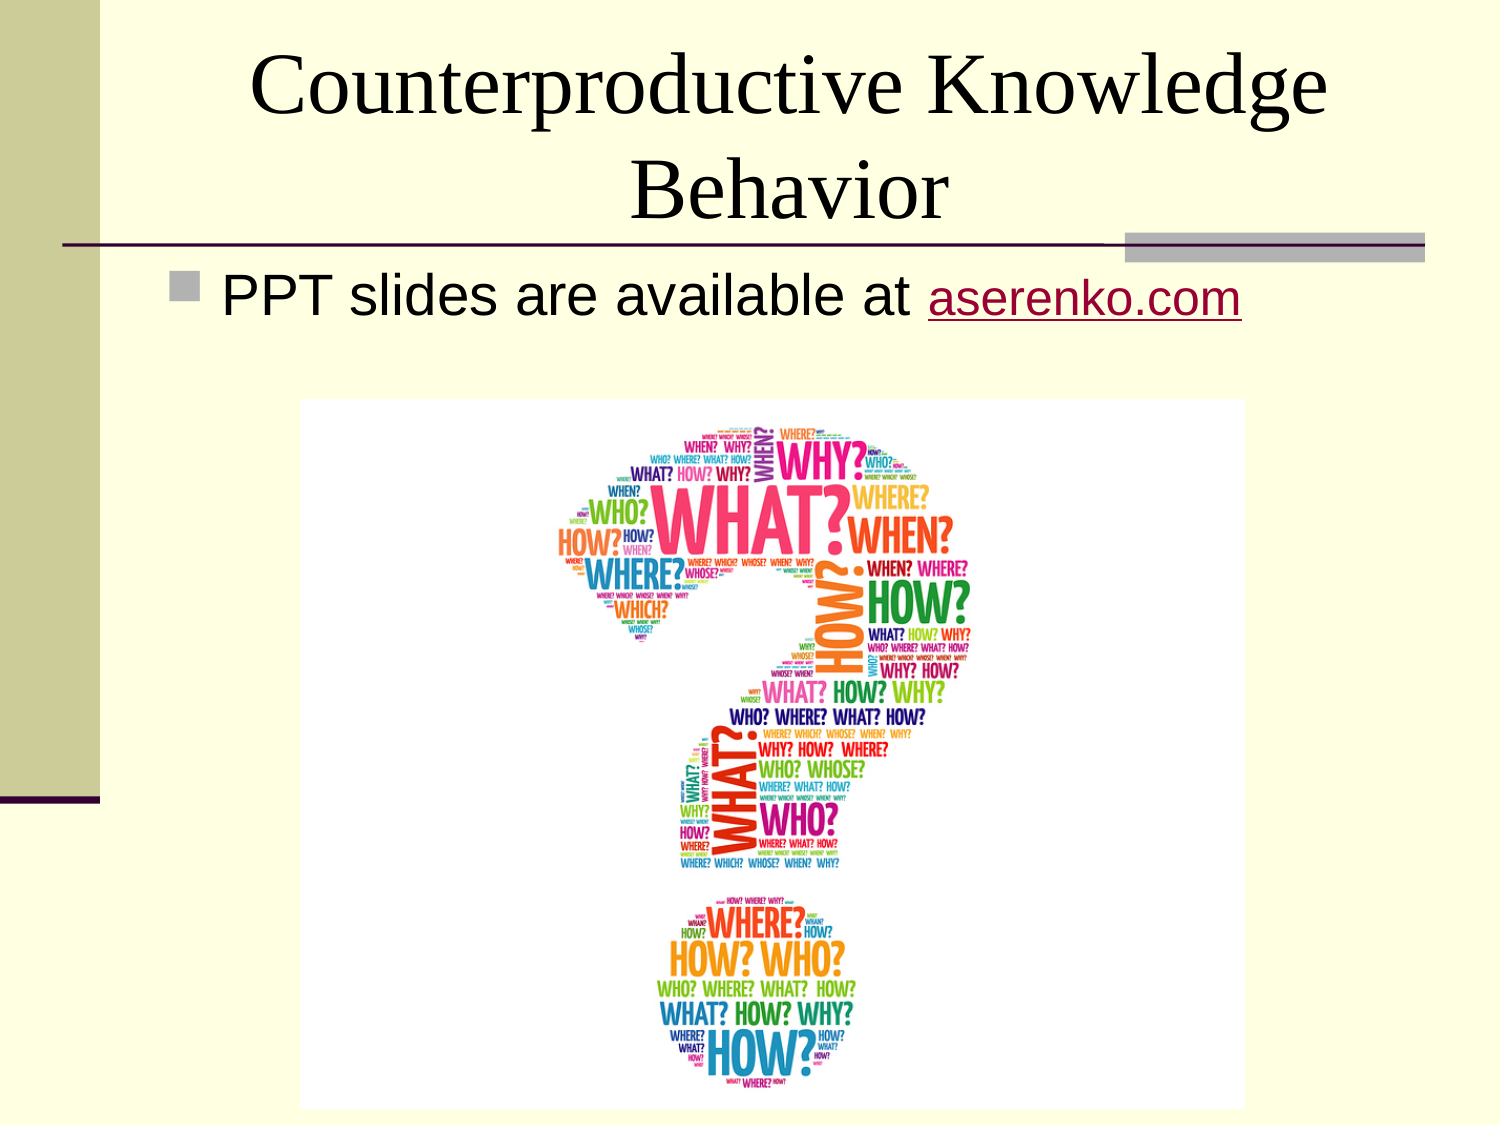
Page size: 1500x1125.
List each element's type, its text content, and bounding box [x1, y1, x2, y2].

title Counterproductive Knowledge Behavior [112, 37, 1467, 225]
picture [299, 399, 1245, 1109]
text_box PPT slides are available at aserenko.com [149, 249, 1500, 1075]
